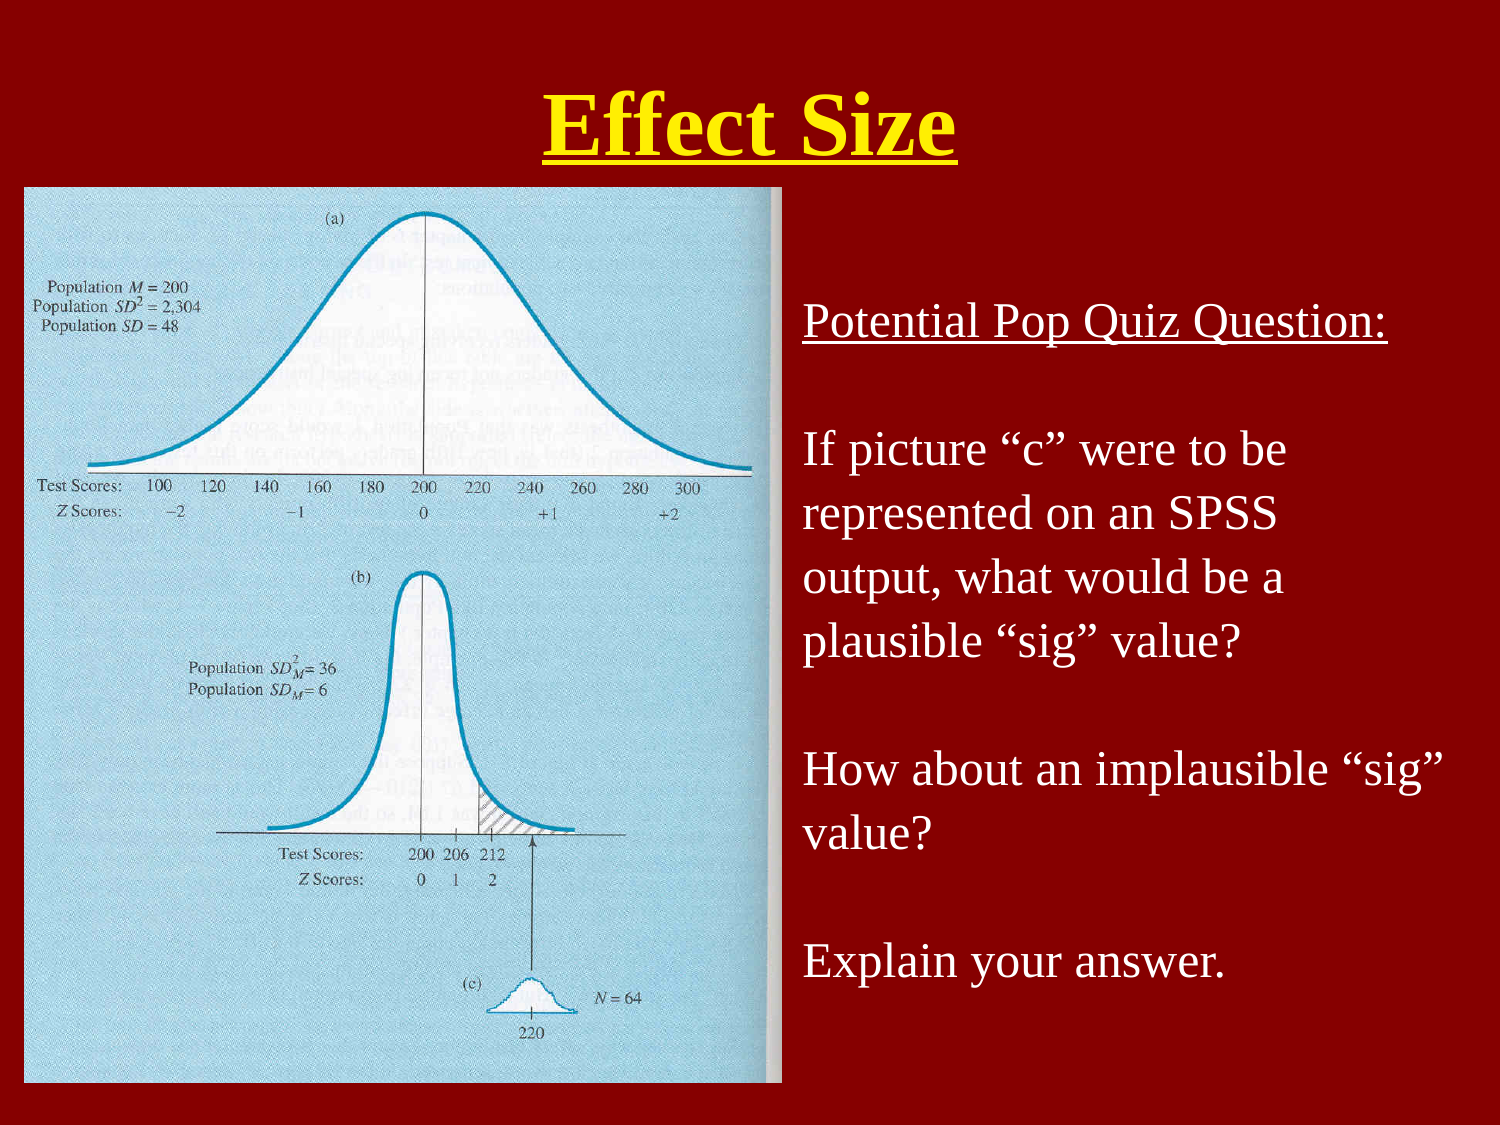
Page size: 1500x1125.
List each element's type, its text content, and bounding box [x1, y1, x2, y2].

picture [24, 187, 783, 1083]
text_box Potential Pop Quiz Question: If picture “c” were to be represented on an SPSS output, what would be a plausible “sig” value? How about an implausible “sig” value? Explain your answer. [787, 287, 1463, 996]
title Effect Size [112, 24, 1388, 213]
